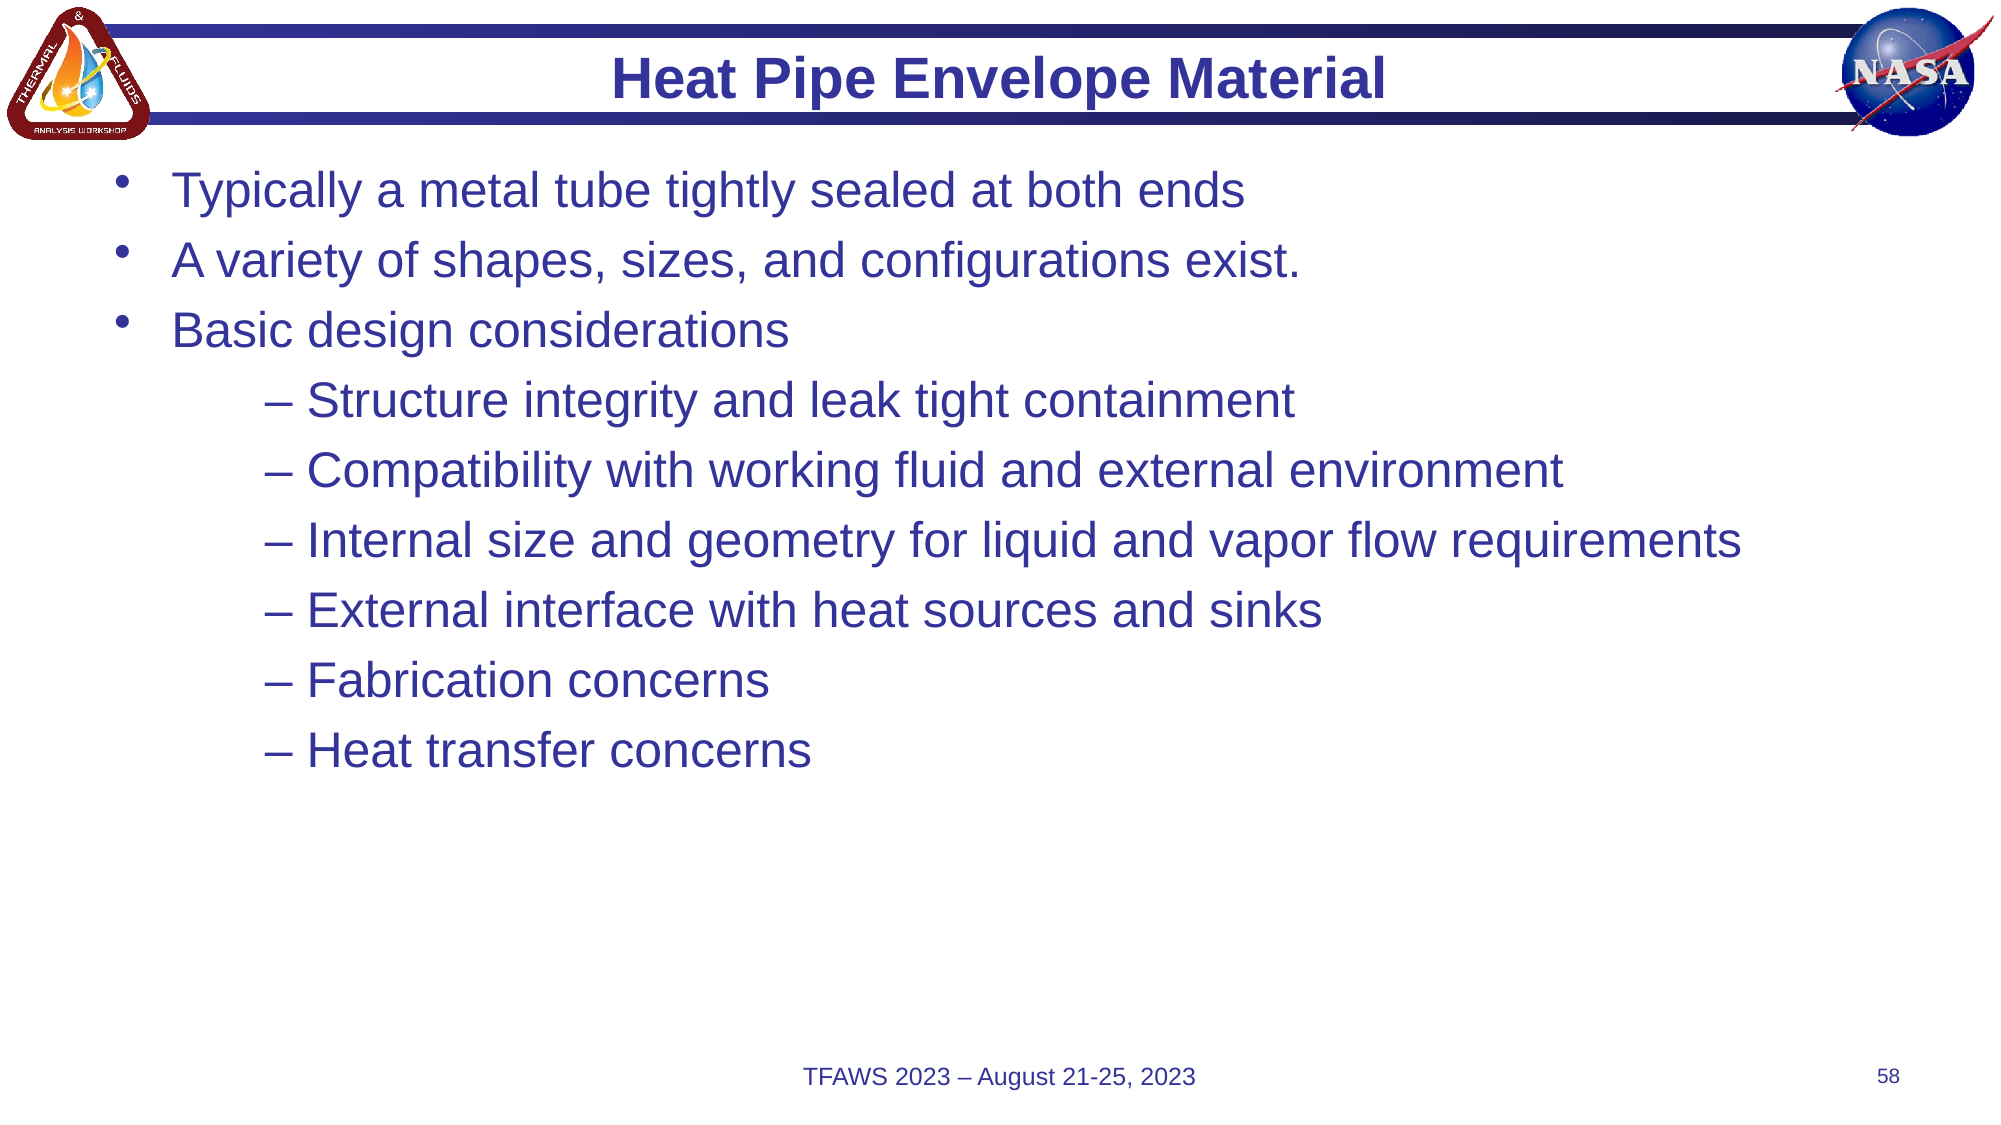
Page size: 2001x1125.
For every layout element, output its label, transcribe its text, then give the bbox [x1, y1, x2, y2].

picture [7, 7, 150, 141]
slide_number 58 [1483, 1049, 1901, 1101]
picture [1824, 0, 2000, 149]
title Heat Pipe Envelope Material [99, 30, 1901, 119]
footer TFAWS 2023 – August 21-25, 2023 [599, 1049, 1401, 1101]
list Typically a metal tube tightly sealed at both ends A variety of shapes, sizes, and configurations exist. Basic design considerations – Structure integrity and leak tight containment – Compatibility with working fluid and external environment – Internal size and geometry for liquid and vapor flow requirements – External interface with heat sources and sinks – Fabrication concerns – Heat transfer concerns [99, 149, 1901, 1038]
